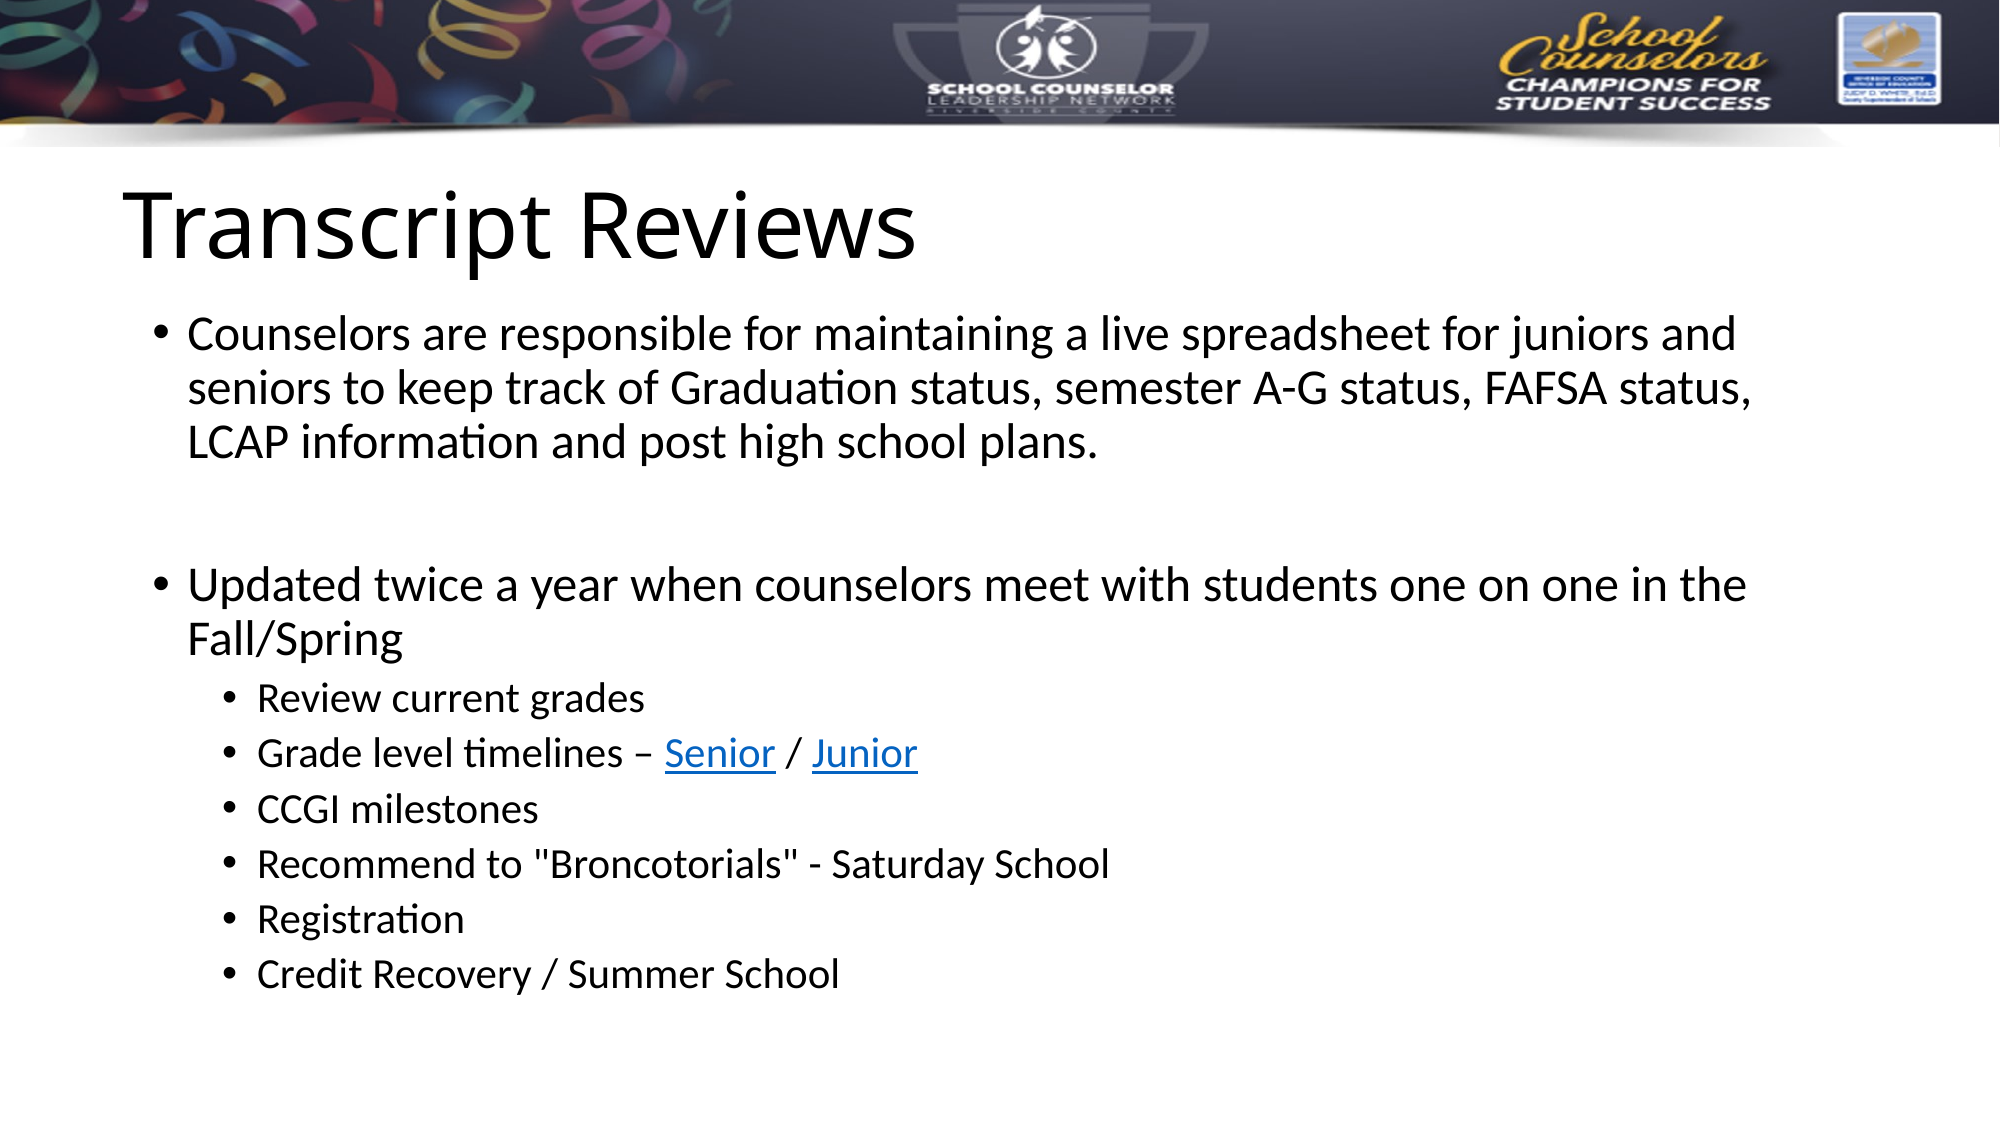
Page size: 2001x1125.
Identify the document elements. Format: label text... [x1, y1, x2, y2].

title Transcript Reviews [107, 147, 1833, 338]
list Counselors are responsible for maintaining a live spreadsheet for juniors and seniors to keep track of Graduation status, semester A-G status, FAFSA status, LCAP information and post high school plans. Updated twice a year when counselors meet with students one on one in the Fall/Spring Review current grades Grade level timelines – Senior / Junior CCGI milestones Recommend to "Broncotorials" - Saturday School Registration Credit Recovery / Summer School [137, 299, 1863, 1014]
picture [0, 0, 2000, 147]
